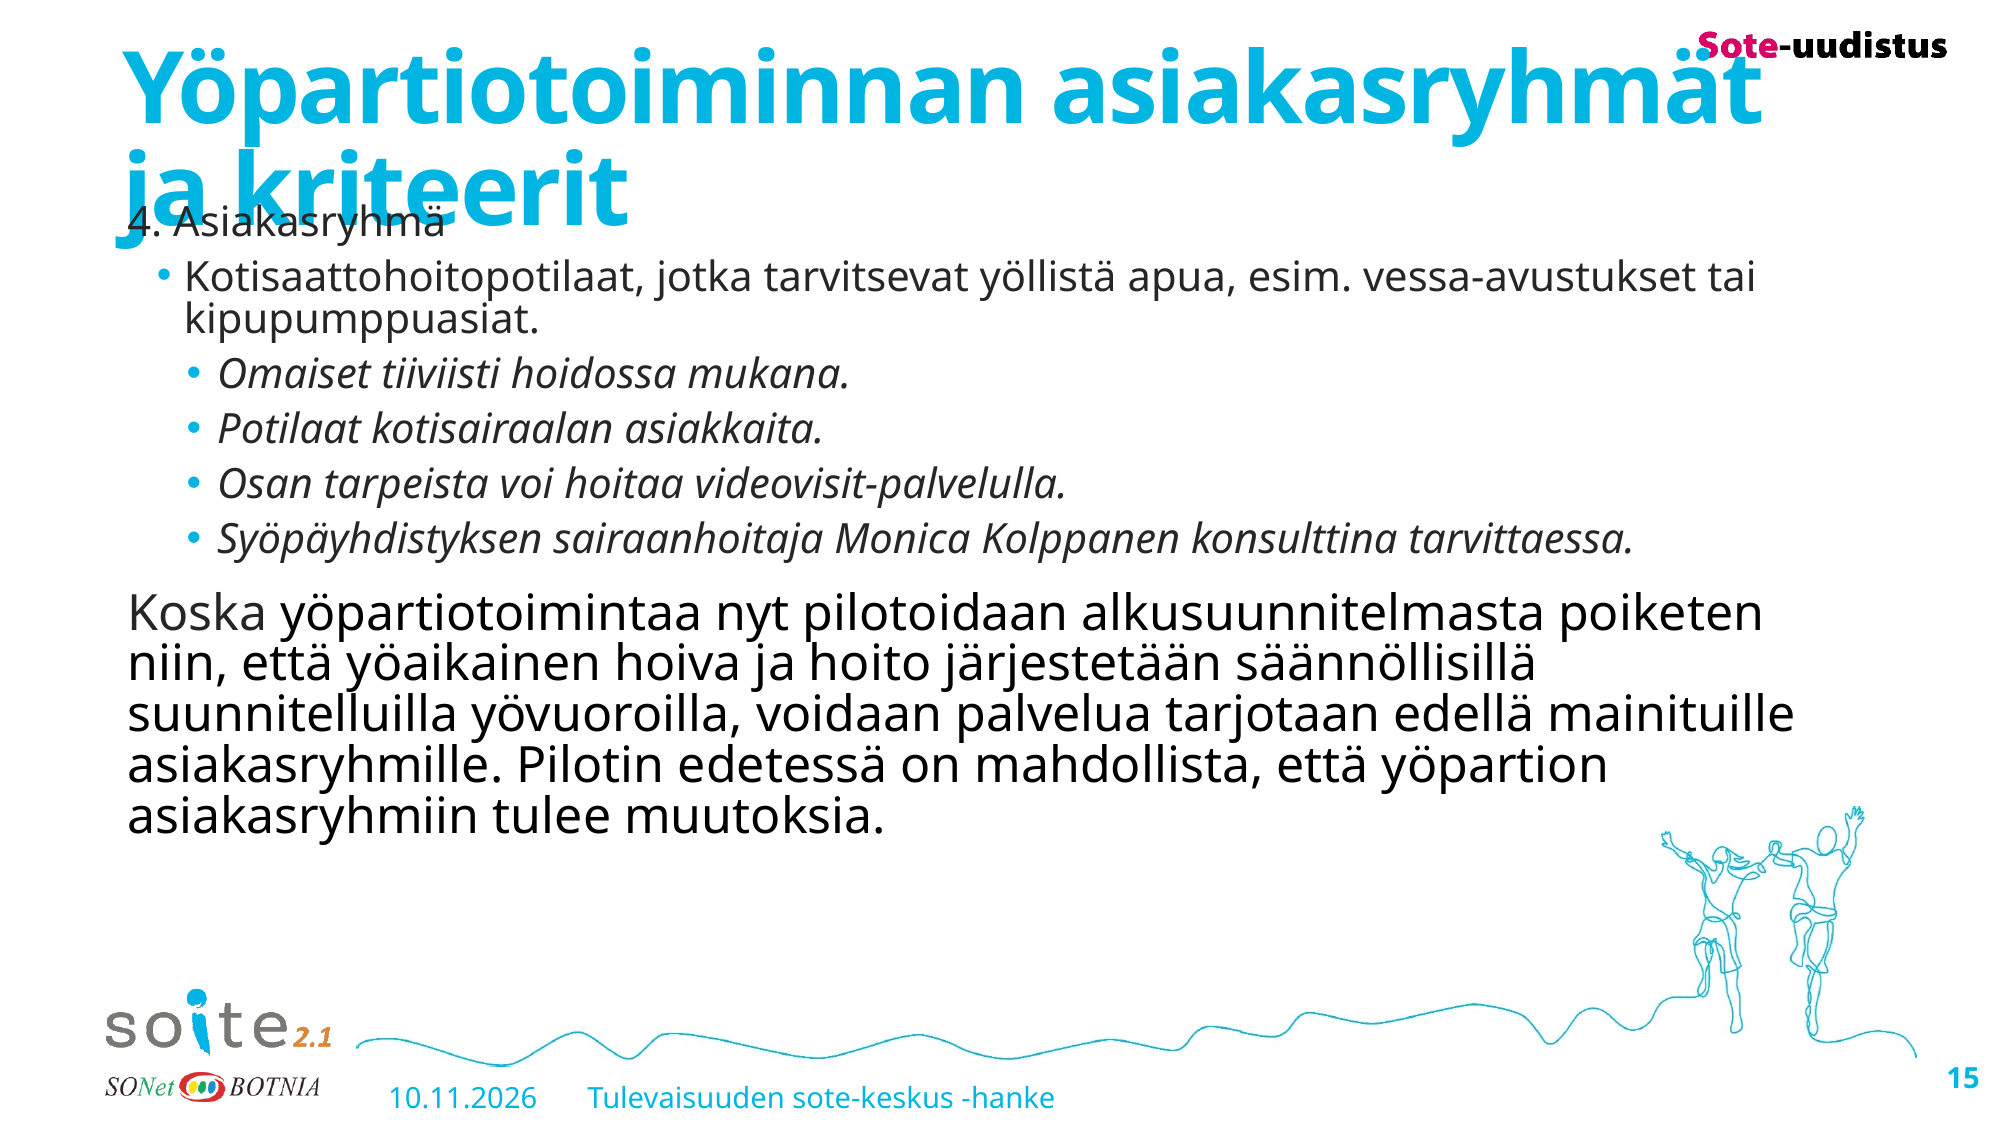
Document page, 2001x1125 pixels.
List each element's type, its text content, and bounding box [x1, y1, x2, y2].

footer Tulevaisuuden sote-keskus -hanke [572, 1071, 1398, 1110]
picture [91, 970, 349, 1067]
list 4. Asiakasryhmä Kotisaattohoitopotilaat, jotka tarvitsevat yöllistä apua, esim. vessa-avustukset tai kipupumppuasiat. Omaiset tiiviisti hoidossa mukana. Potilaat kotisairaalan asiakkaita. Osan tarpeista voi hoitaa videovisit-palvelulla. Syöpäyhdistyksen sairaanhoitaja Monica Kolppanen konsulttina tarvittaessa. Koska yöpartiotoimintaa nyt pilotoidaan alkusuunnitelmasta poiketen niin, että yöaikainen hoiva ja hoito järjestetään säännöllisillä suunnitelluilla yövuoroilla, voidaan palvelua tarjotaan edellä mainituille asiakasryhmille. Pilotin edetessä on mahdollista, että yöpartion asiakasryhmiin tulee muutoksia. [112, 194, 1877, 932]
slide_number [373, 1071, 572, 1110]
picture [356, 806, 1917, 1067]
title Yöpartiotoiminnan asiakasryhmät ja kriteerit [107, 34, 1876, 184]
slide_number 15 [1931, 1051, 2000, 1094]
picture [1694, 25, 1952, 64]
picture [105, 1072, 319, 1102]
